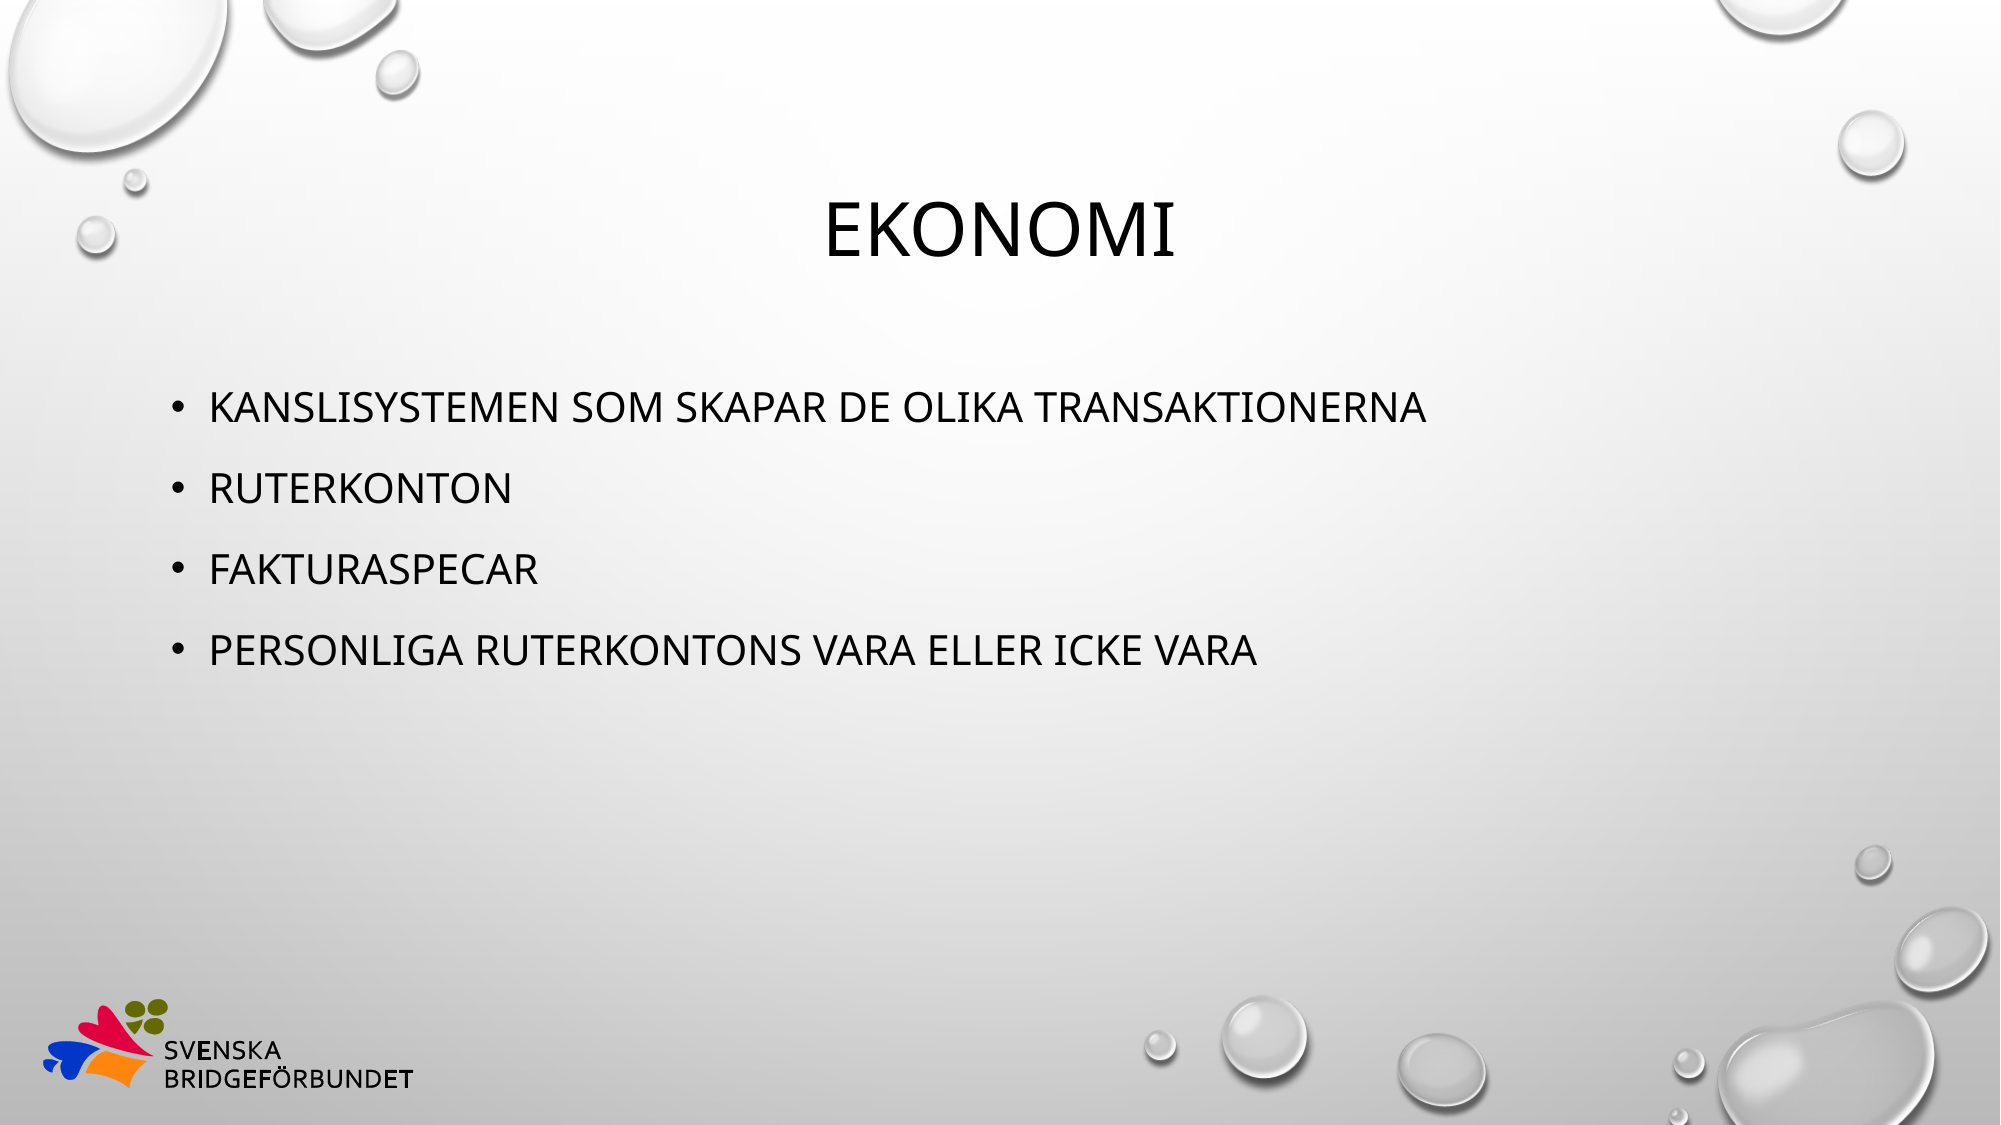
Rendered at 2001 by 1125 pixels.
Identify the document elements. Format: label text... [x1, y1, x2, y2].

title Ekonomi [149, 101, 1851, 364]
list Kanslisystemen som skapar de olika transaktionerna Ruterkonton Fakturaspecar Personliga Ruterkontons vara eller icke vara [155, 363, 1810, 841]
picture [0, 0, 2000, 1125]
